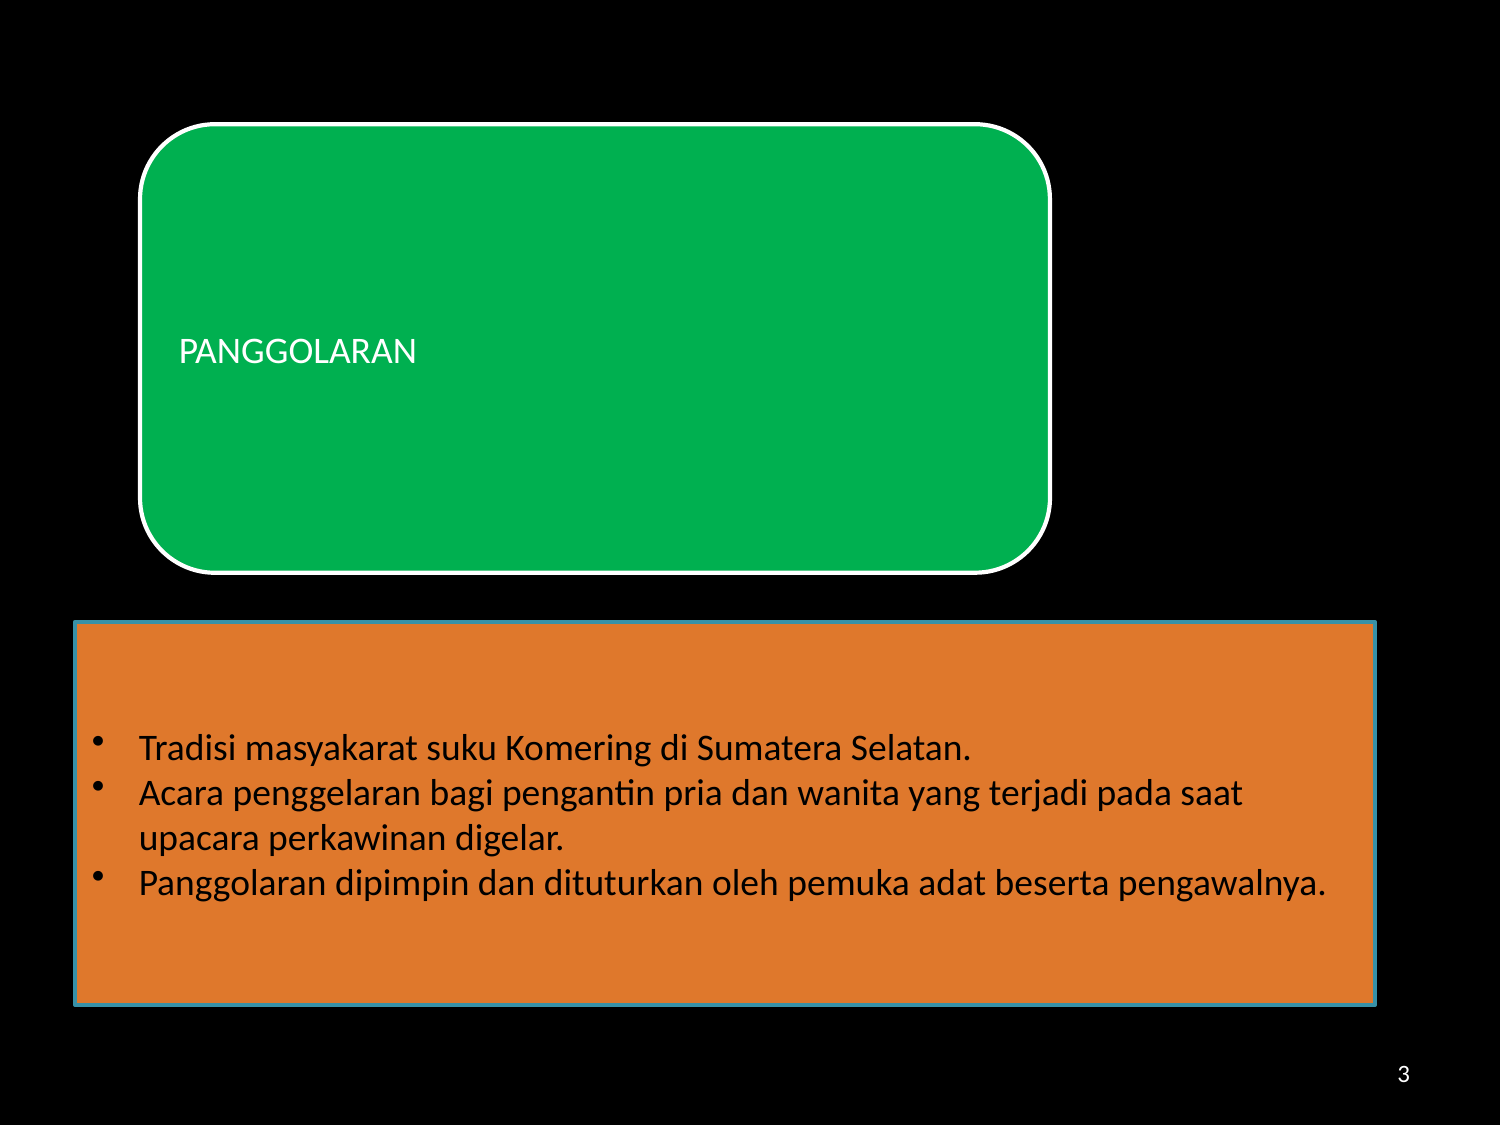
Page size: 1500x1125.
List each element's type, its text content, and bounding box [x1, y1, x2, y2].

slide_number 3 [1074, 1042, 1425, 1103]
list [74, 74, 1376, 1006]
